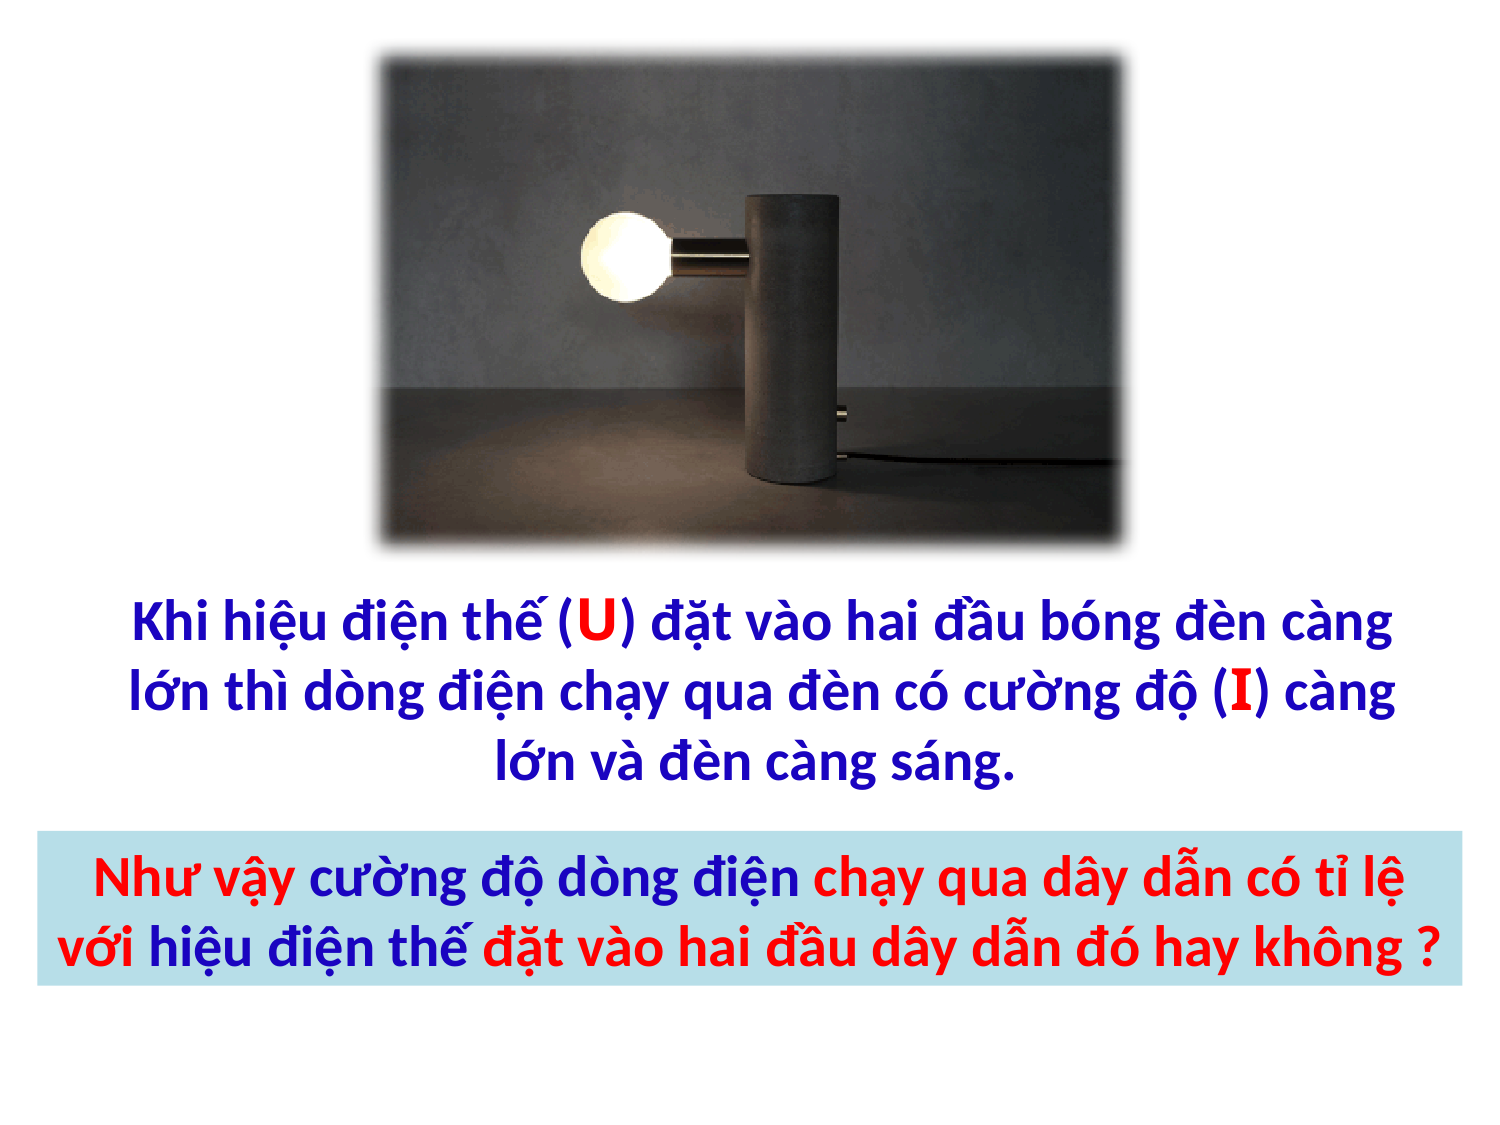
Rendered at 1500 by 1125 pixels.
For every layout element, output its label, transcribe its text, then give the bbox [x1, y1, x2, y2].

text_box Như vậy cường độ dòng điện chạy qua dây dẫn có tỉ lệ với hiệu điện thế đặt vào hai đầu dây dẫn đó hay không ? [37, 830, 1463, 986]
text_box Khi hiệu điện thế (U) đặt vào hai đầu bóng đèn càng lớn thì dòng điện chạy qua đèn có cường độ (I) càng lớn và đèn càng sáng. [75, 575, 1450, 800]
picture [362, 37, 1141, 563]
